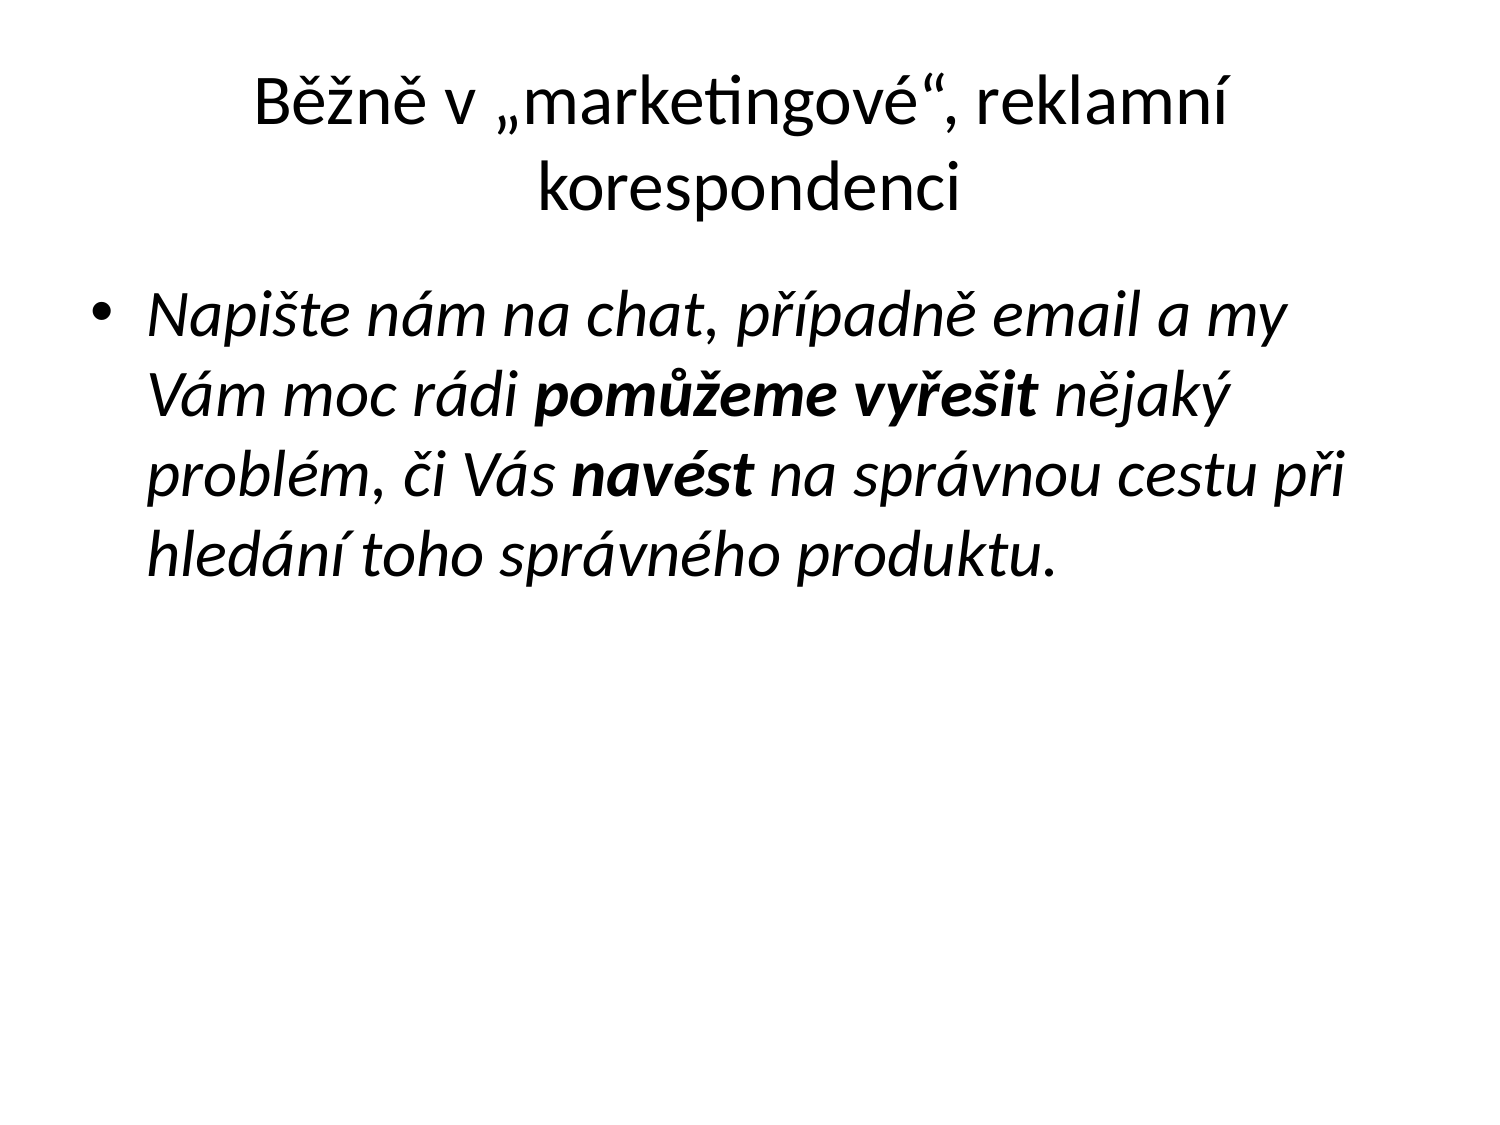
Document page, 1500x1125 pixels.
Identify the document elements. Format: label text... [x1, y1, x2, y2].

title Běžně v „marketingové“, reklamní korespondenci [75, 45, 1425, 233]
list Napište nám na chat, případně email a my Vám moc rádi pomůžeme vyřešit nějaký problém, či Vás navést na správnou cestu při hledání toho správného produktu. [75, 262, 1425, 1005]
